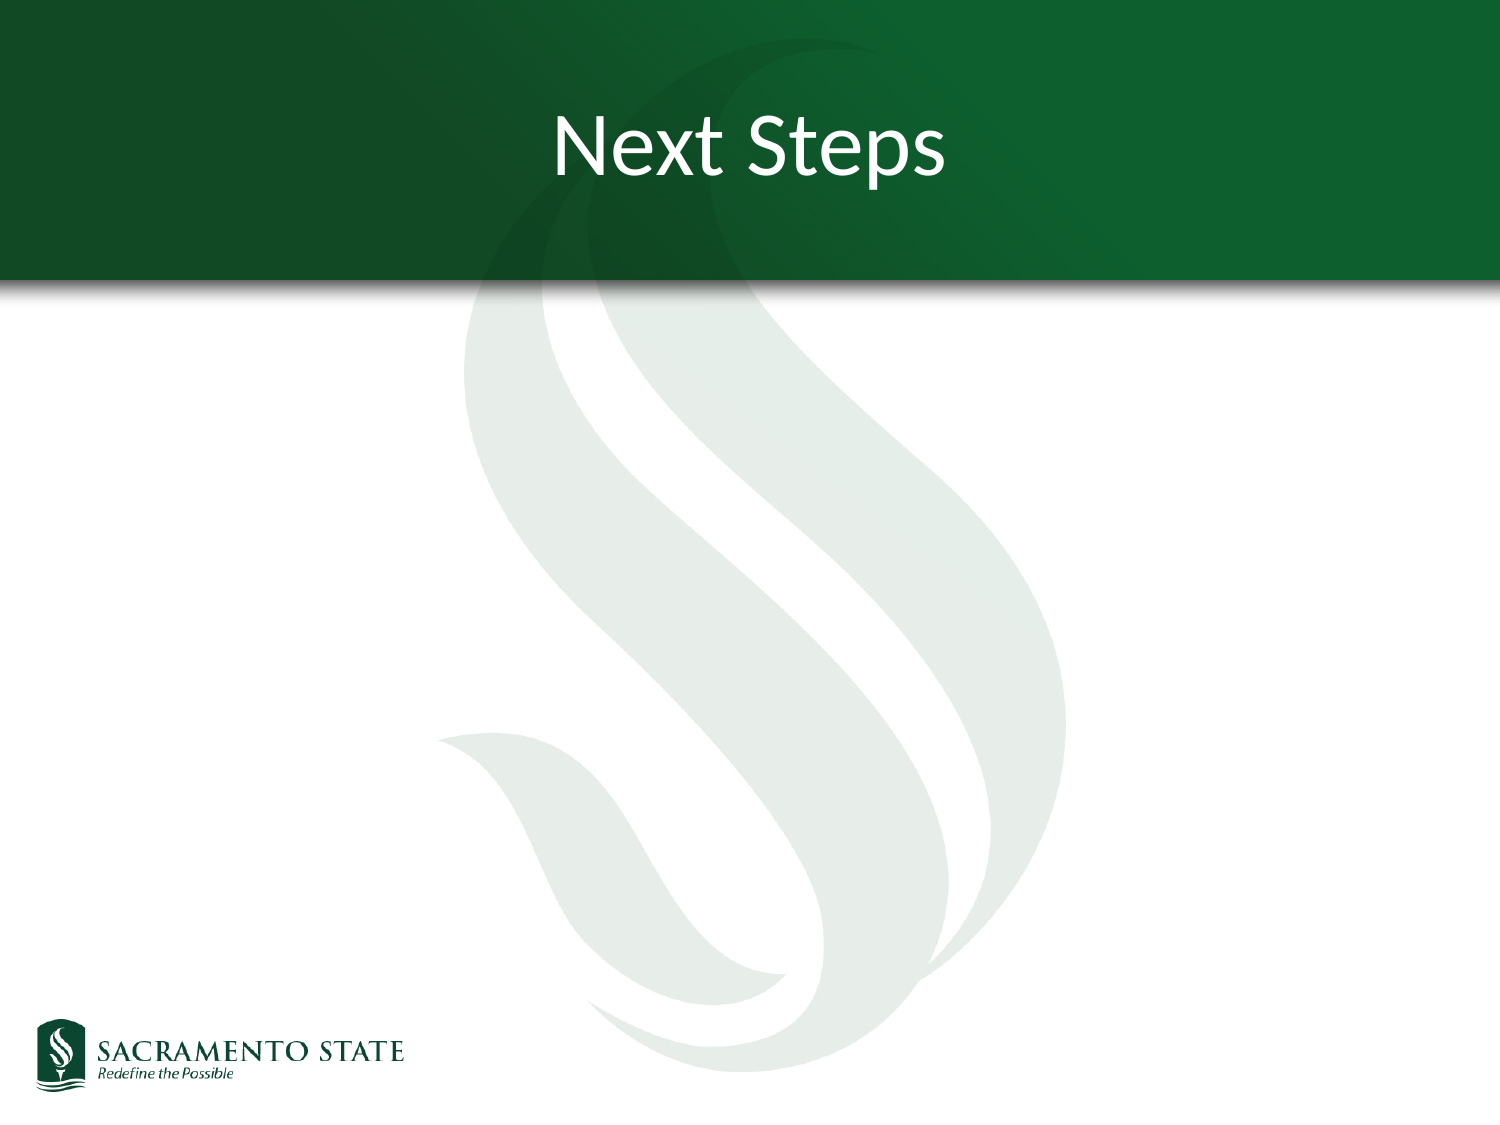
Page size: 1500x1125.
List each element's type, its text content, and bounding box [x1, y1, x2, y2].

title Next Steps [75, 45, 1425, 233]
picture [0, 0, 1500, 1125]
